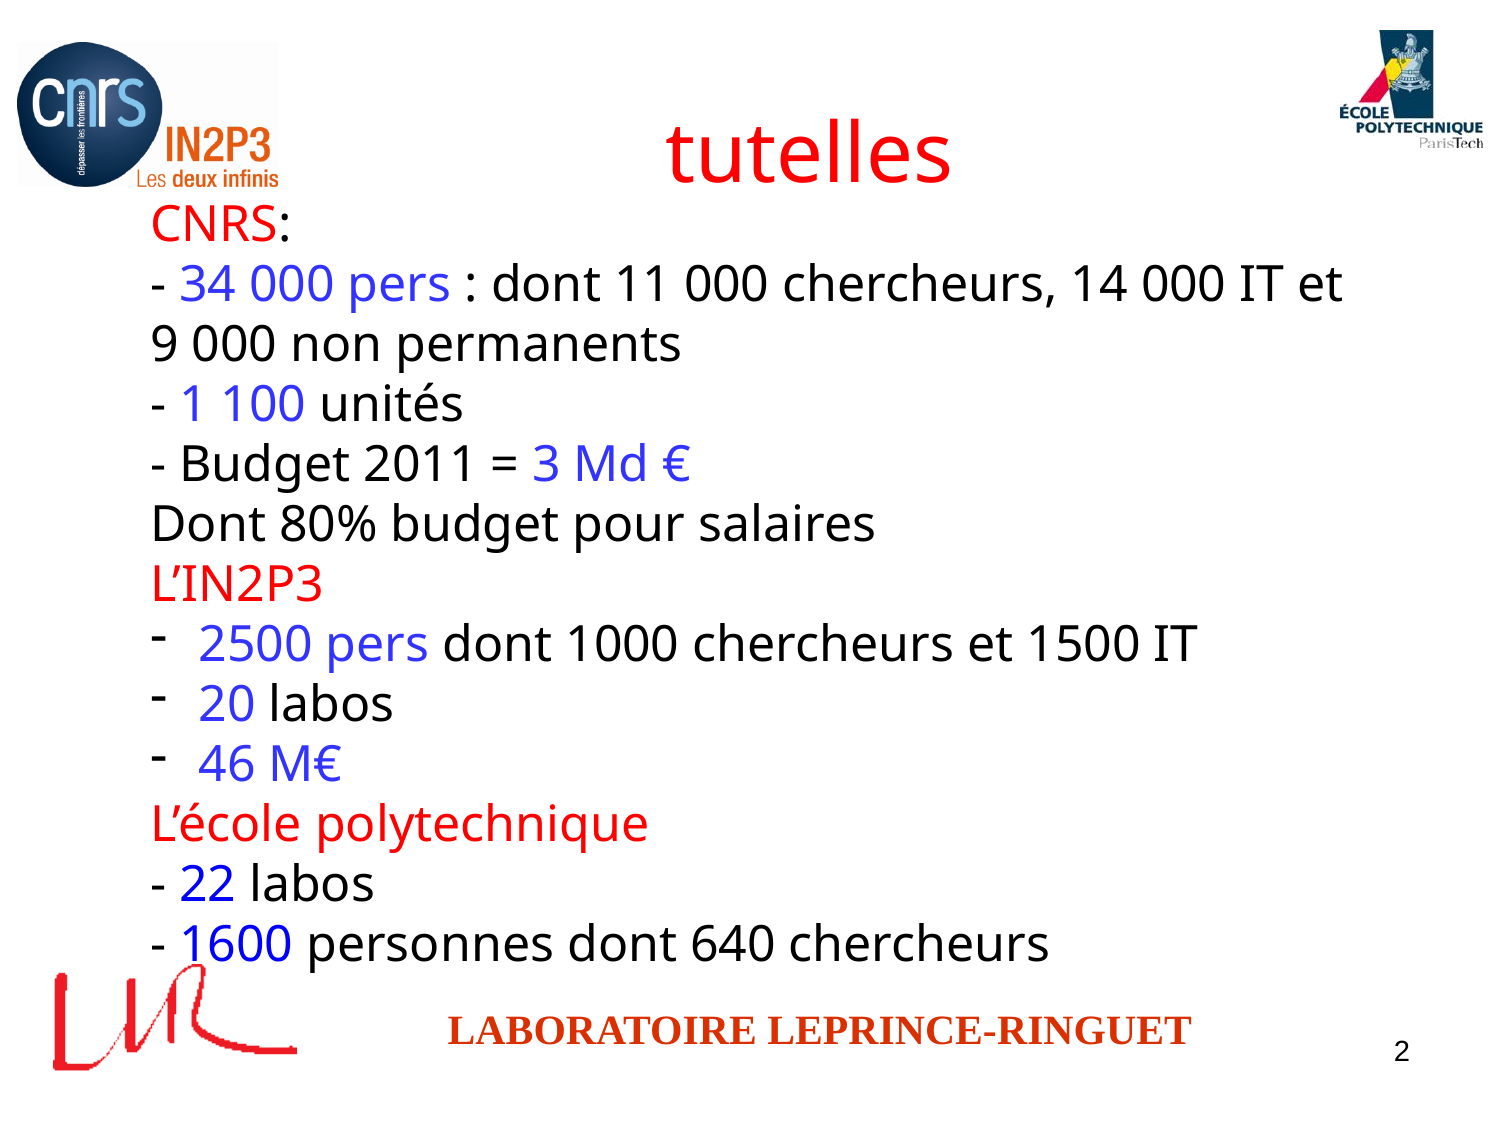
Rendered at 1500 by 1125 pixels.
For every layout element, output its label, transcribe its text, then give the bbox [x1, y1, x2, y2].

picture [17, 42, 278, 187]
picture [53, 964, 297, 1073]
slide_number 2 [1074, 1024, 1426, 1103]
picture [1340, 30, 1483, 148]
title tutelles [277, 54, 1342, 184]
text_box CNRS: - 34 000 pers : dont 11 000 chercheurs, 14 000 IT et 9 000 non permanents - 1 100 unités - Budget 2011 = 3 Md € Dont 80% budget pour salaires L’IN2P3 2500 pers dont 1000 chercheurs et 1500 IT 20 labos 46 M€ L’école polytechnique - 22 labos - 1600 personnes dont 640 chercheurs [135, 184, 1388, 980]
text_box [120, 1002, 151, 1063]
